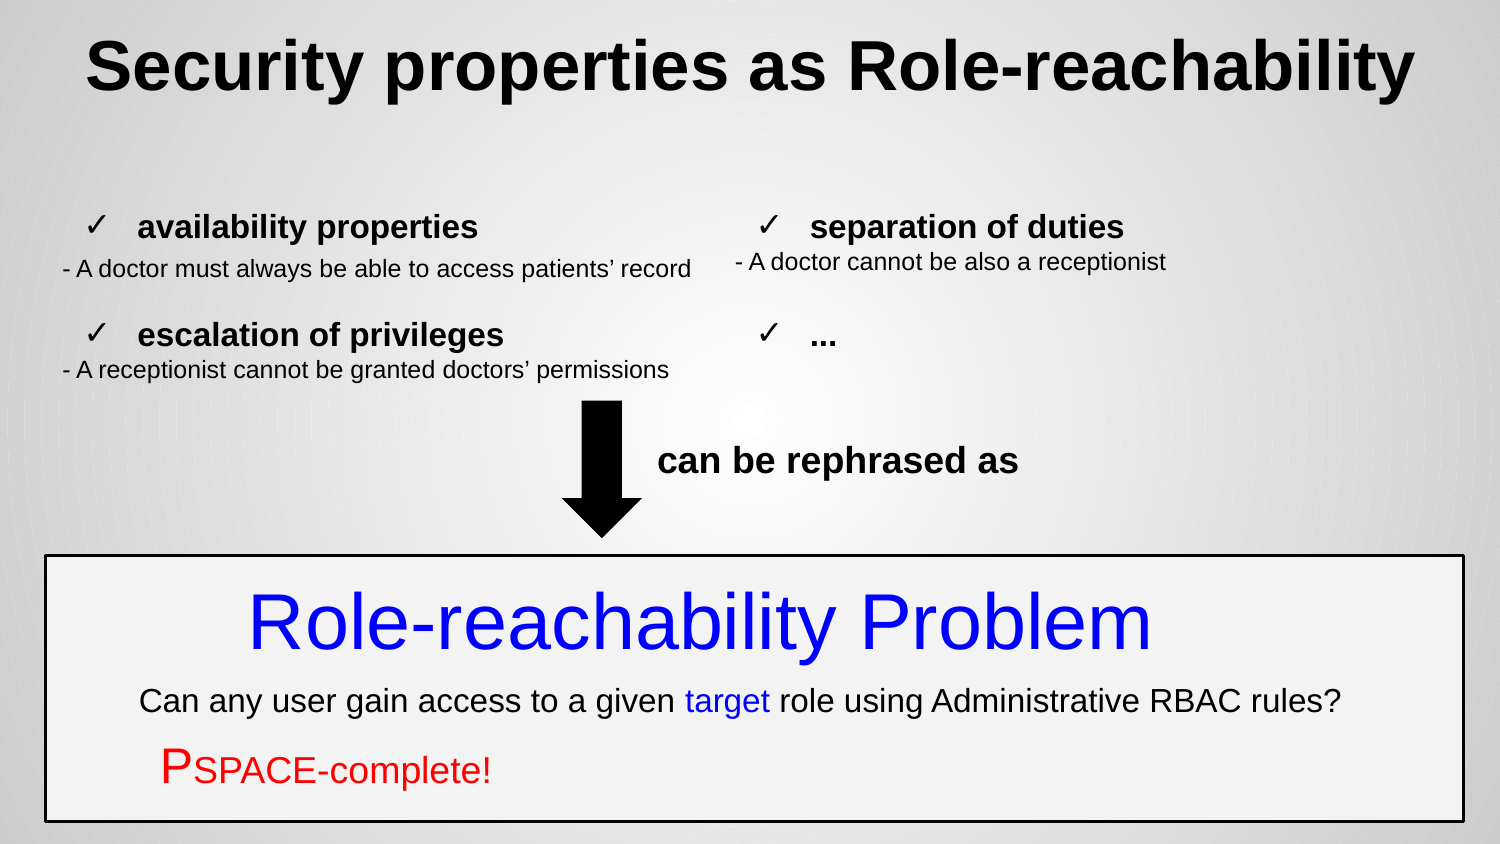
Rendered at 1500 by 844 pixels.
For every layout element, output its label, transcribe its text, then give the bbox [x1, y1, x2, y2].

text_box PSPACE-complete! [144, 718, 1476, 794]
text_box availability properties - A doctor must always be able to access patients’ record [47, 190, 719, 298]
text_box Role-reachability Problem [199, 555, 1203, 660]
text_box ... [719, 298, 1500, 397]
title Security properties as Role-reachability [70, 15, 1500, 120]
text_box Can any user gain access to a given target role using Administrative RBAC rules? [75, 664, 1406, 739]
text_box [45, 555, 1464, 822]
text_box can be rephrased as [642, 421, 1131, 497]
text_box [561, 400, 643, 539]
text_box escalation of privileges - A receptionist cannot be granted doctors’ permissions [47, 298, 719, 397]
text_box separation of duties - A doctor cannot be also a receptionist [719, 190, 1353, 298]
